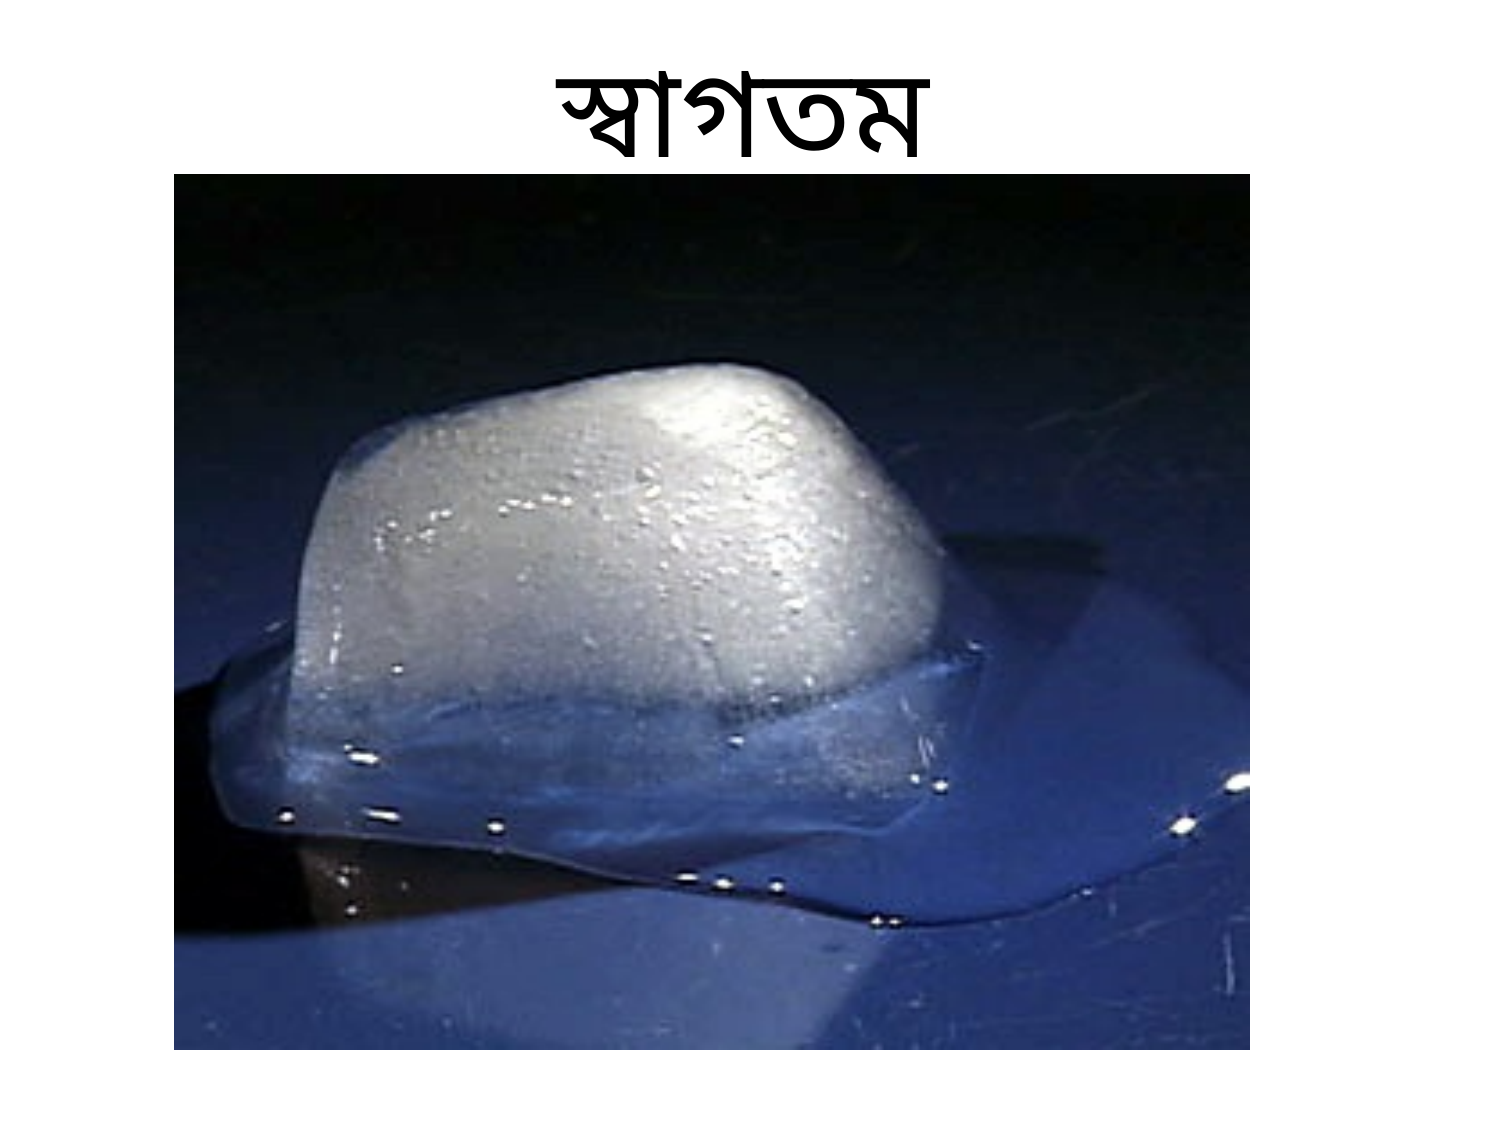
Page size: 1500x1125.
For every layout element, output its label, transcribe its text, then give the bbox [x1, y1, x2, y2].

text_box স্বাগতম [362, 24, 1125, 173]
picture [174, 174, 1251, 1051]
